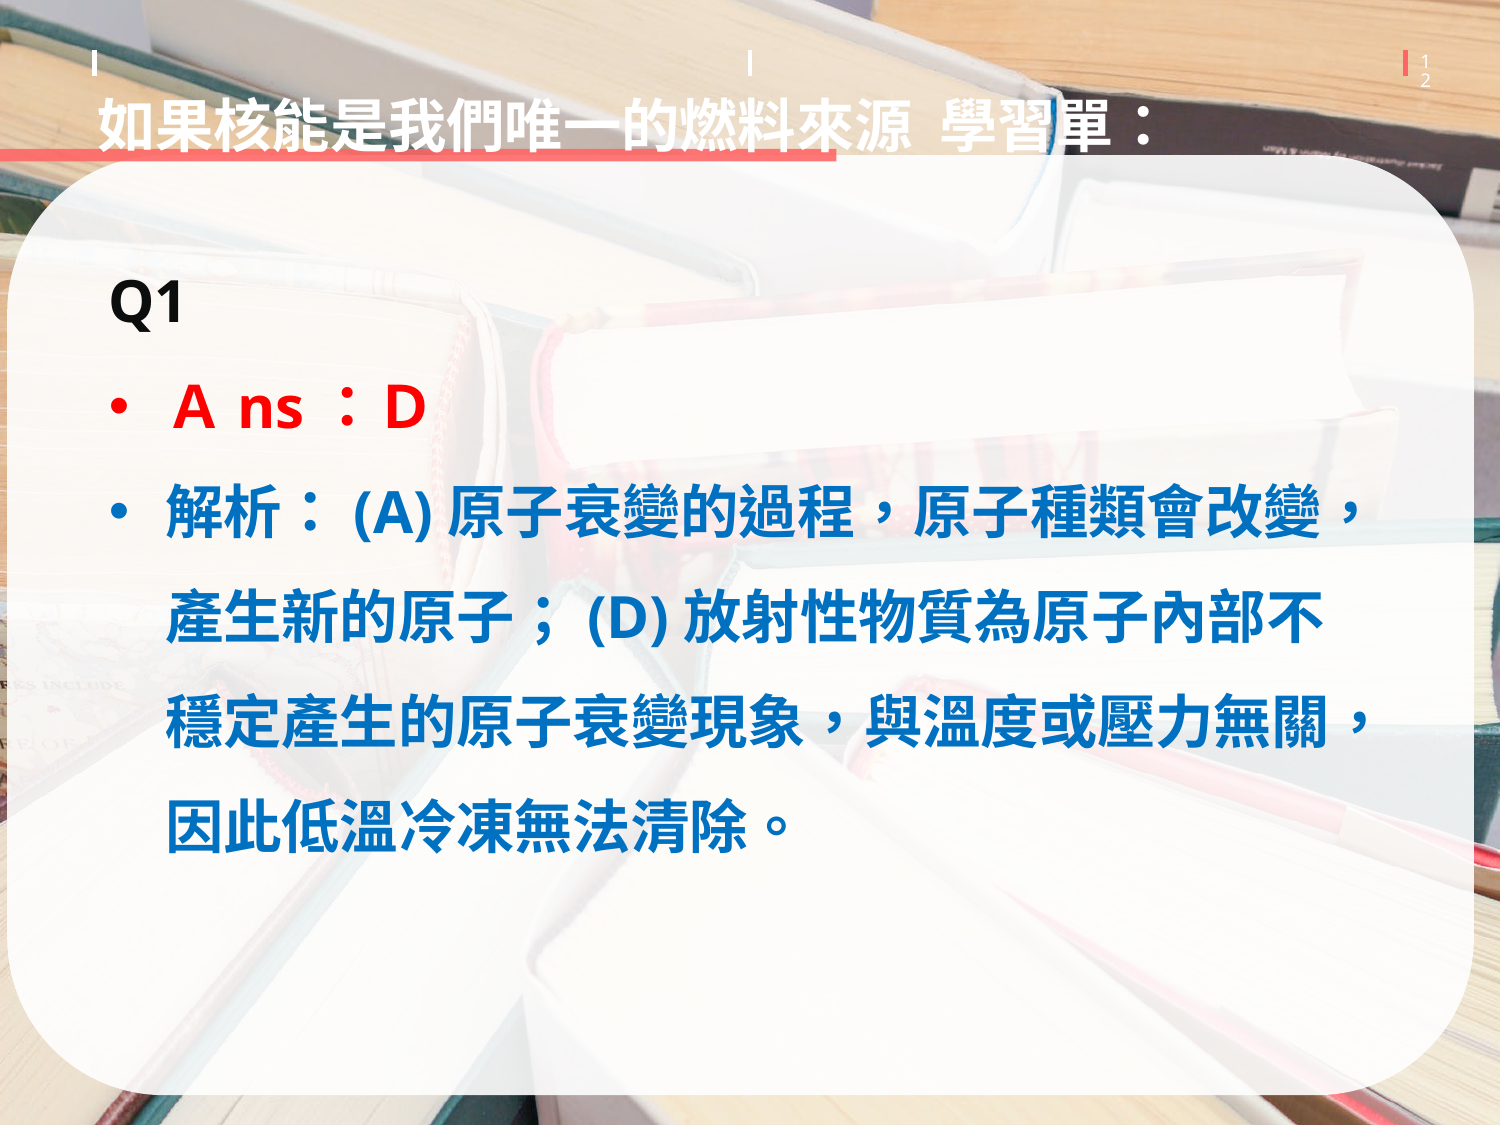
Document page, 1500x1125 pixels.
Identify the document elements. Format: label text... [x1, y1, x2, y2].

text_box Ａns：Ｄ 解析：(A)原子衰變的過程，原子種類會改變，產生新的原子；(D)放射性物質為原子內部不穩定產生的原子衰變現象，與溫度或壓力無關，因此低溫冷凍無法清除。 [94, 327, 1366, 868]
text_box 如果核能是我們唯一的燃料來源 學習單： [82, 47, 1366, 167]
text_box [6, 161, 1475, 1097]
text_box Q1 [94, 221, 813, 327]
picture [0, 0, 1500, 1125]
